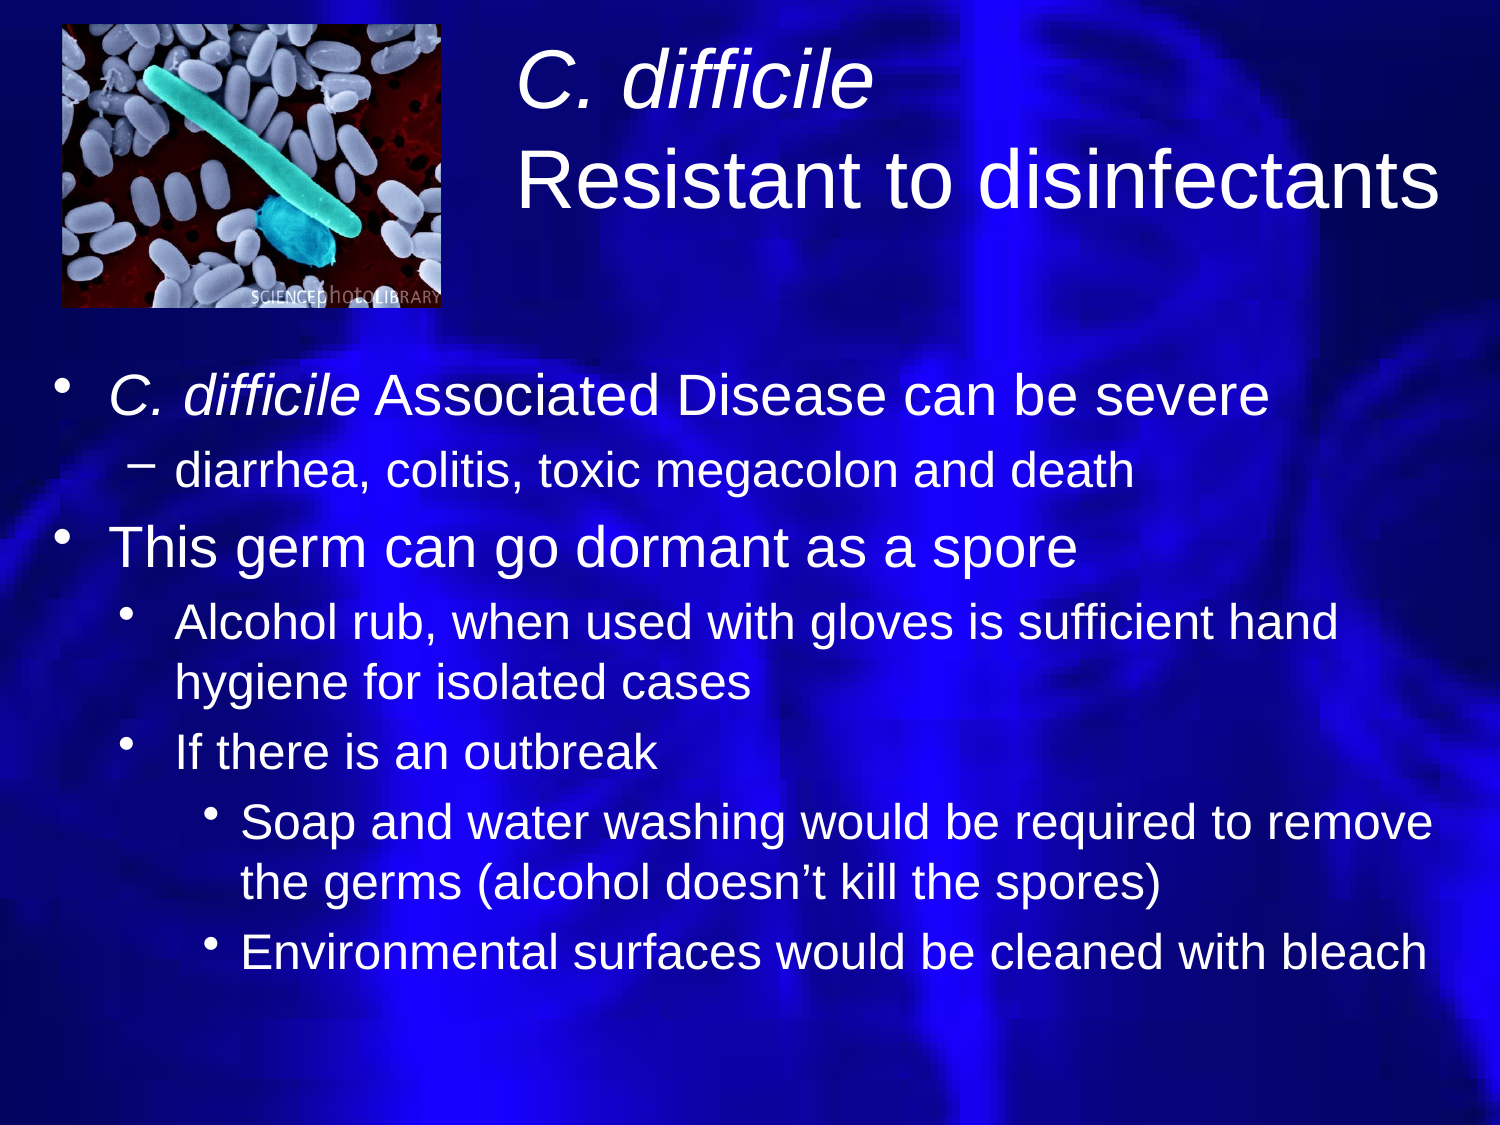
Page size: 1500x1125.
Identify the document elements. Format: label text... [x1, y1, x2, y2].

picture [0, 0, 1500, 1125]
list C. difficile Associated Disease can be severe diarrhea, colitis, toxic megacolon and death This germ can go dormant as a spore Alcohol rub, when used with gloves is sufficient hand hygiene for isolated cases If there is an outbreak Soap and water washing would be required to remove the germs (alcohol doesn’t kill the spores) Environmental surfaces would be cleaned with bleach [37, 349, 1463, 1125]
title C. difficile Resistant to disinfectants [499, 37, 1463, 213]
